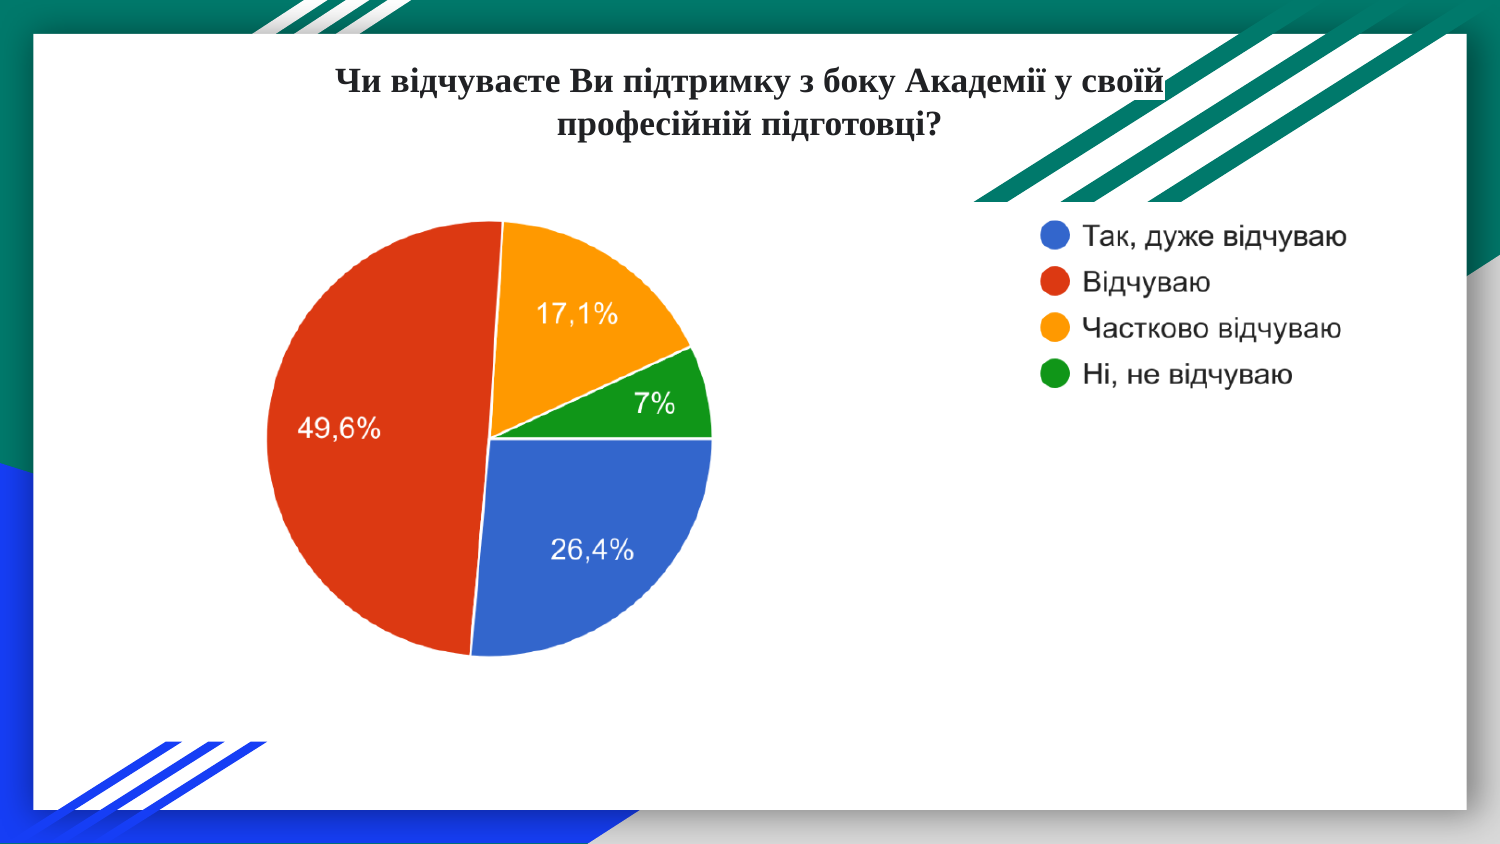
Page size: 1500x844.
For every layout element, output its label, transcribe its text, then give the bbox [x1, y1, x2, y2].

picture [259, 202, 1357, 667]
title Чи відчуваєте Ви підтримку з боку Академії у своїй професійній підготовці? [227, 45, 1273, 155]
